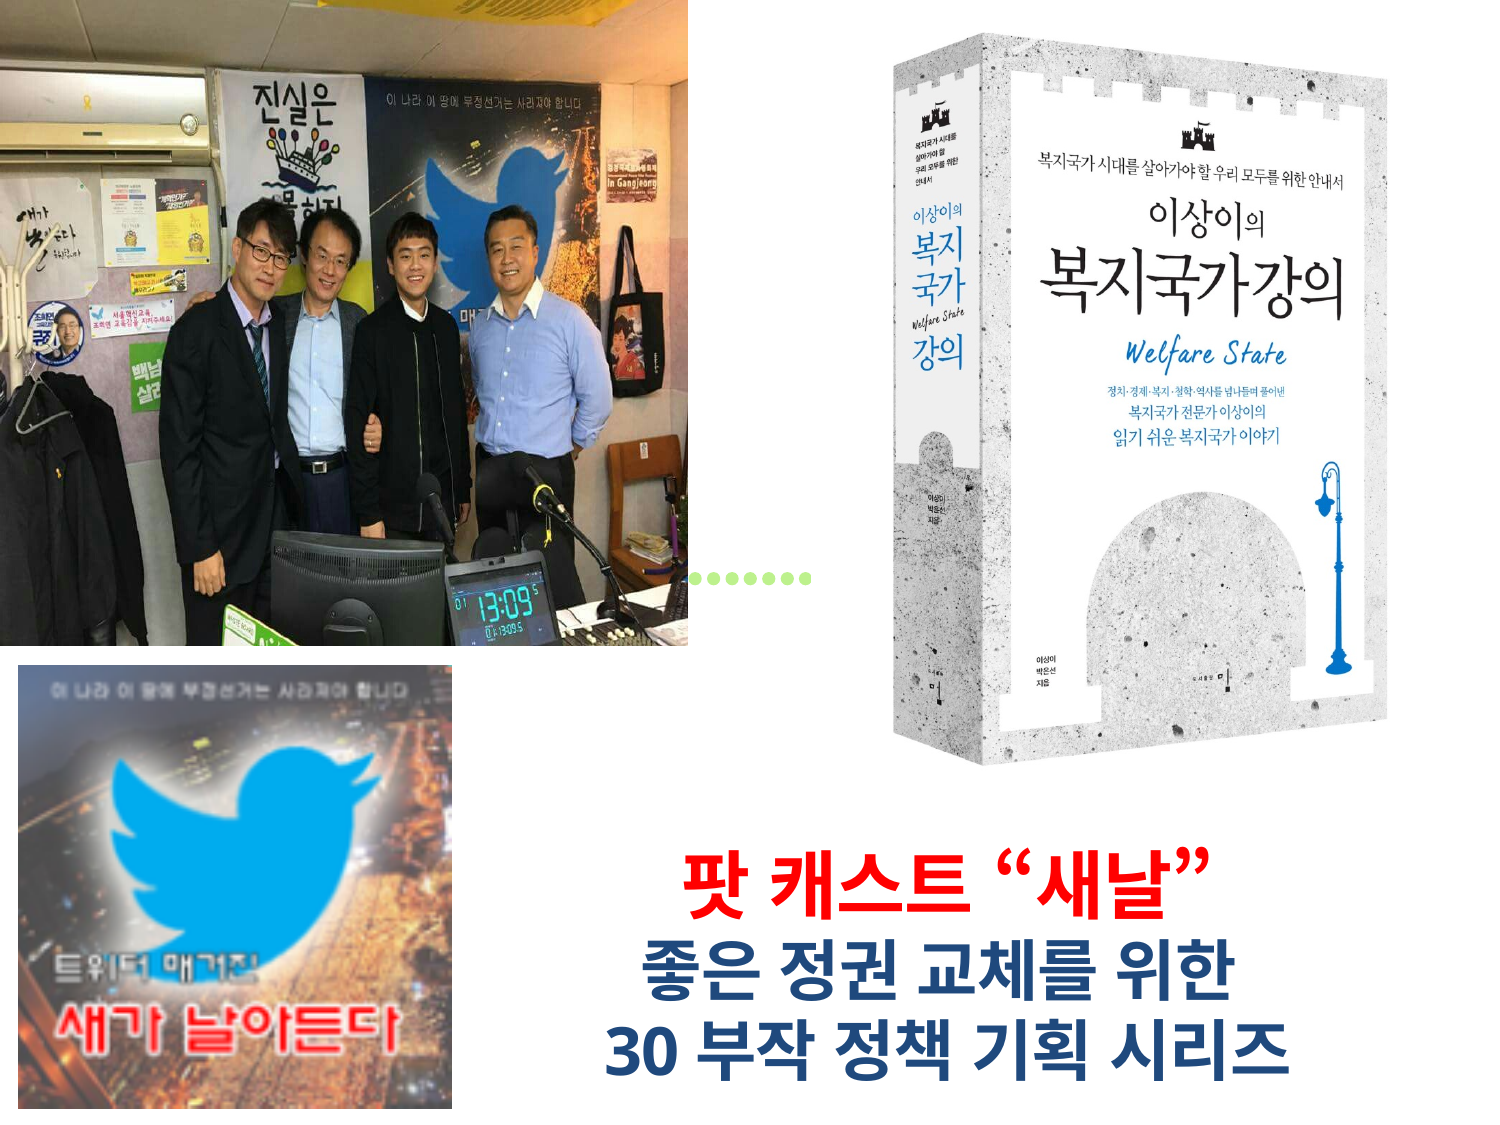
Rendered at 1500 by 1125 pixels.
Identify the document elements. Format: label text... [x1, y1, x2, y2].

text_box 팟 캐스트 “새날” 좋은 정권 교체를 위한 30부작 정책 기획 시리즈 [501, 831, 1394, 1080]
picture [810, 0, 1478, 800]
picture [18, 665, 452, 1110]
picture [0, 0, 688, 646]
